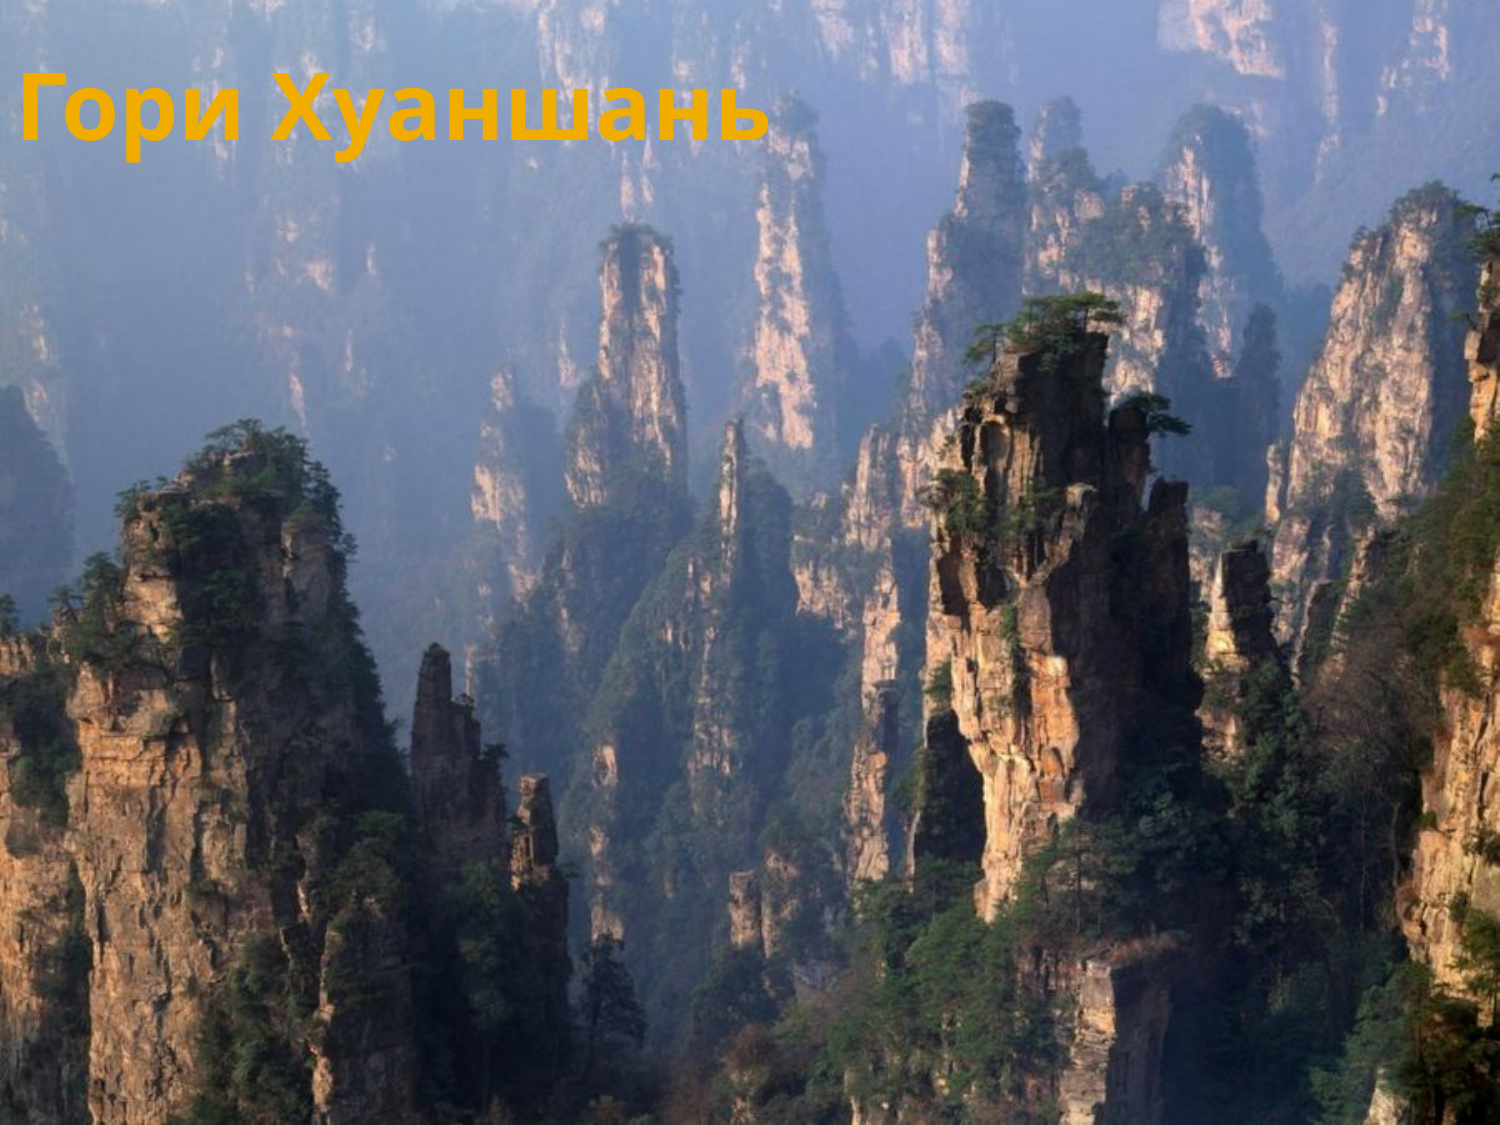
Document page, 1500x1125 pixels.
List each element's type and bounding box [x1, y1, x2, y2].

list [0, 0, 1500, 1125]
